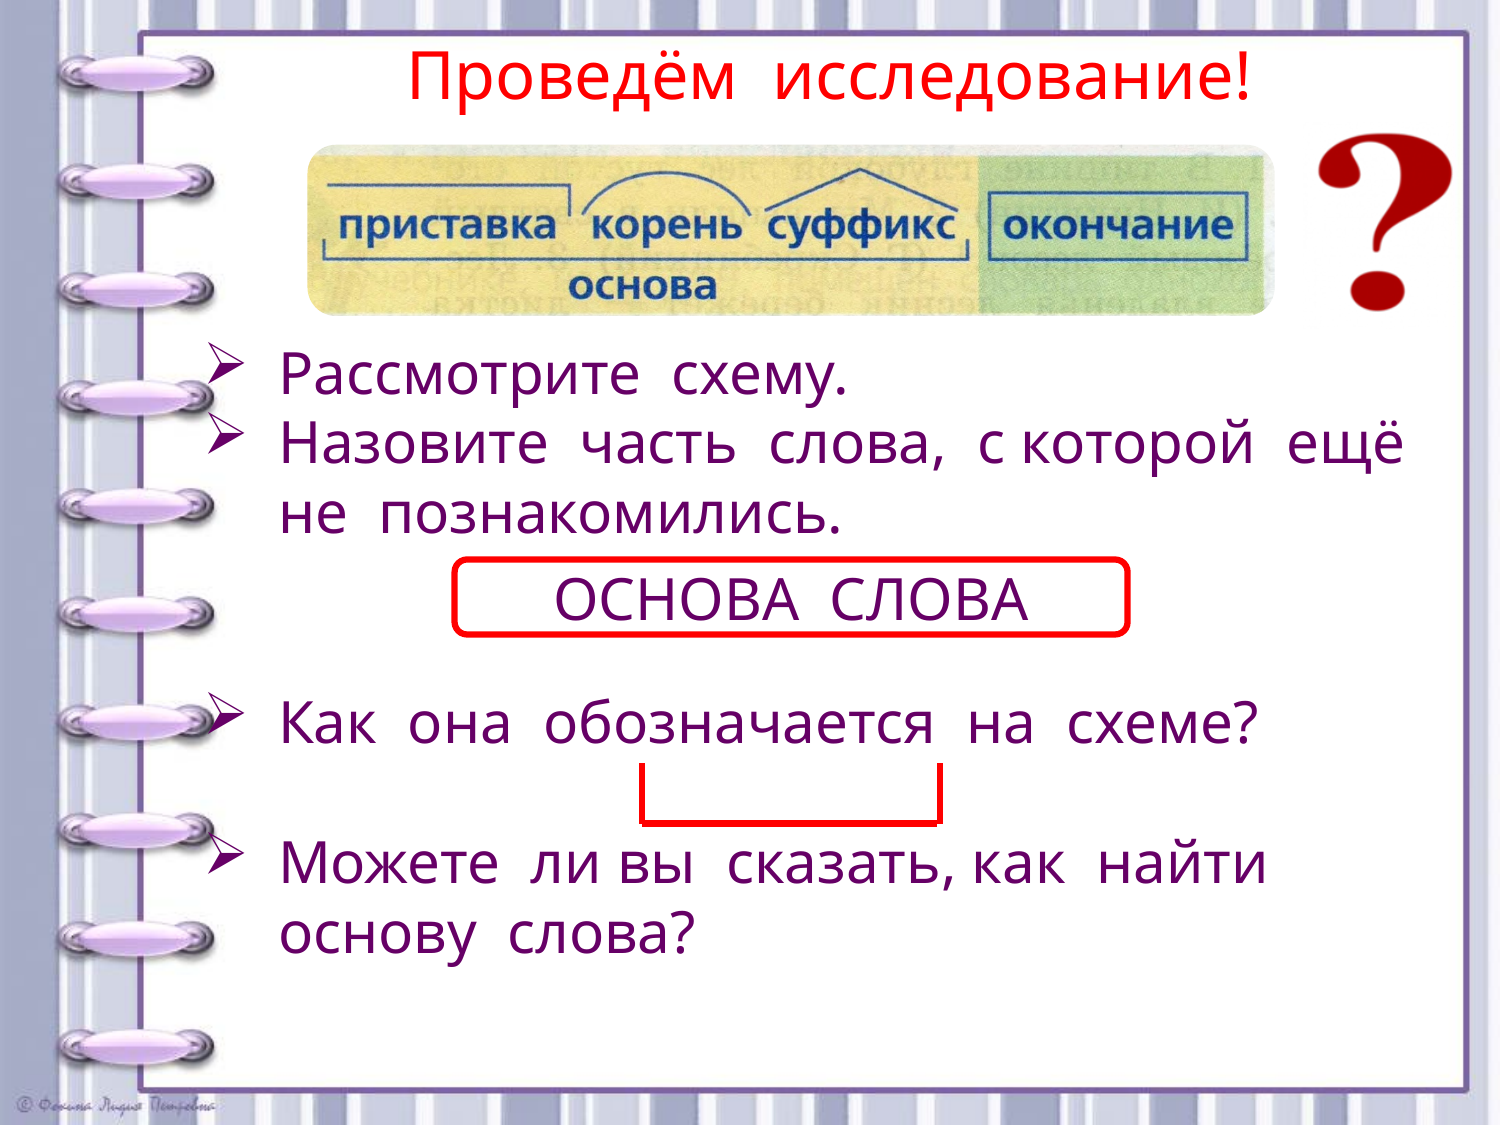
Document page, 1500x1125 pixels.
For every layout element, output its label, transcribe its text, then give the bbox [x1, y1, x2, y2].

text_box Рассмотрите схему. Назовите часть слова, с которой ещё не познакомились. Как она обозначается на схеме? Можете ли вы сказать, как найти основу слова? [188, 328, 1471, 516]
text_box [641, 762, 941, 824]
text_box Проведём исследование! [154, 25, 1500, 149]
picture [0, 0, 1500, 1125]
text_box ОСНОВА СЛОВА [452, 557, 1130, 637]
